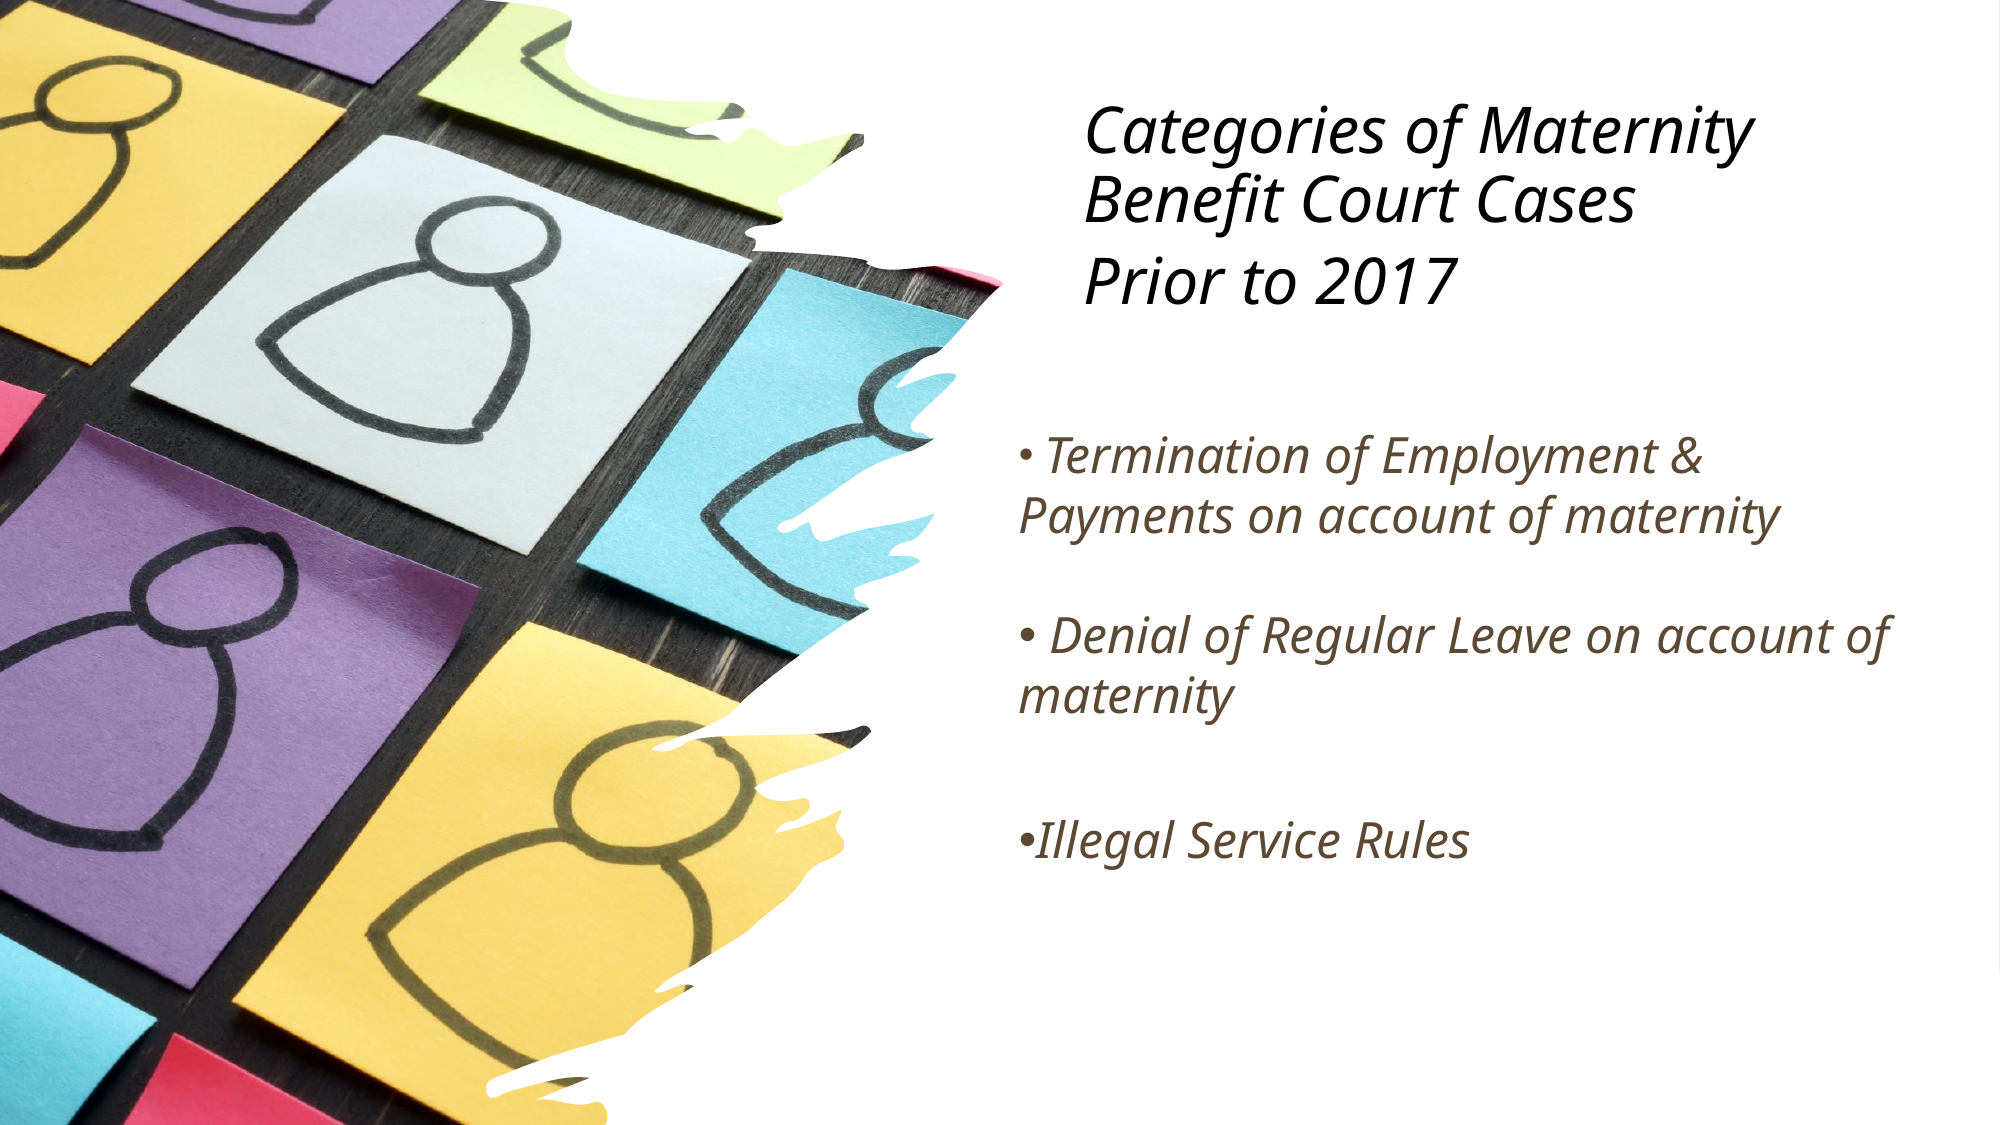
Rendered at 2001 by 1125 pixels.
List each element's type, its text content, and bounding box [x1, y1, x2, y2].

text_box [1004, 0, 2000, 1125]
text_box Termination of Employment & Payments on account of maternity Denial of Regular Leave on account of maternity Illegal Service Rules [1004, 416, 1927, 882]
picture [0, 0, 1004, 1125]
text_box Categories of Maternity Benefit Court Cases Prior to 2017 [1068, 59, 1863, 357]
